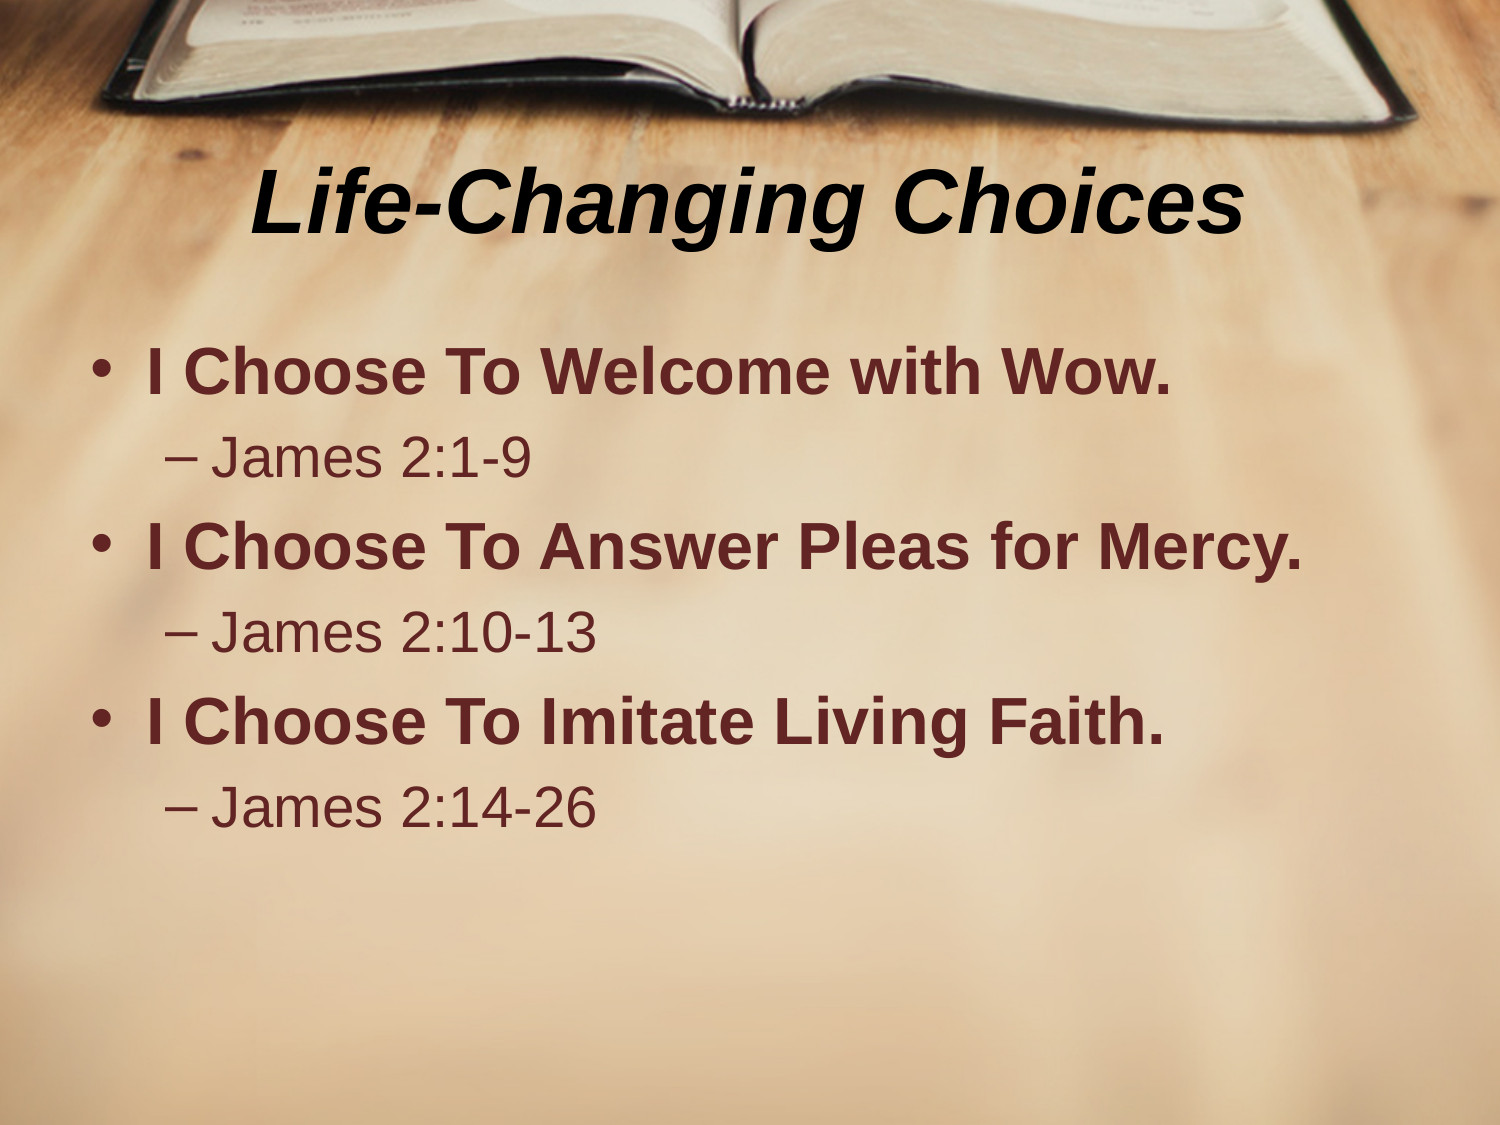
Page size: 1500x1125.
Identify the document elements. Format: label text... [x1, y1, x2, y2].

picture [0, 0, 1500, 1125]
list I Choose To Welcome with Wow. James 2:1-9 I Choose To Answer Pleas for Mercy. James 2:10-13 I Choose To Imitate Living Faith. James 2:14-26 [75, 320, 1425, 1063]
title Life-Changing Choices [75, 102, 1425, 291]
